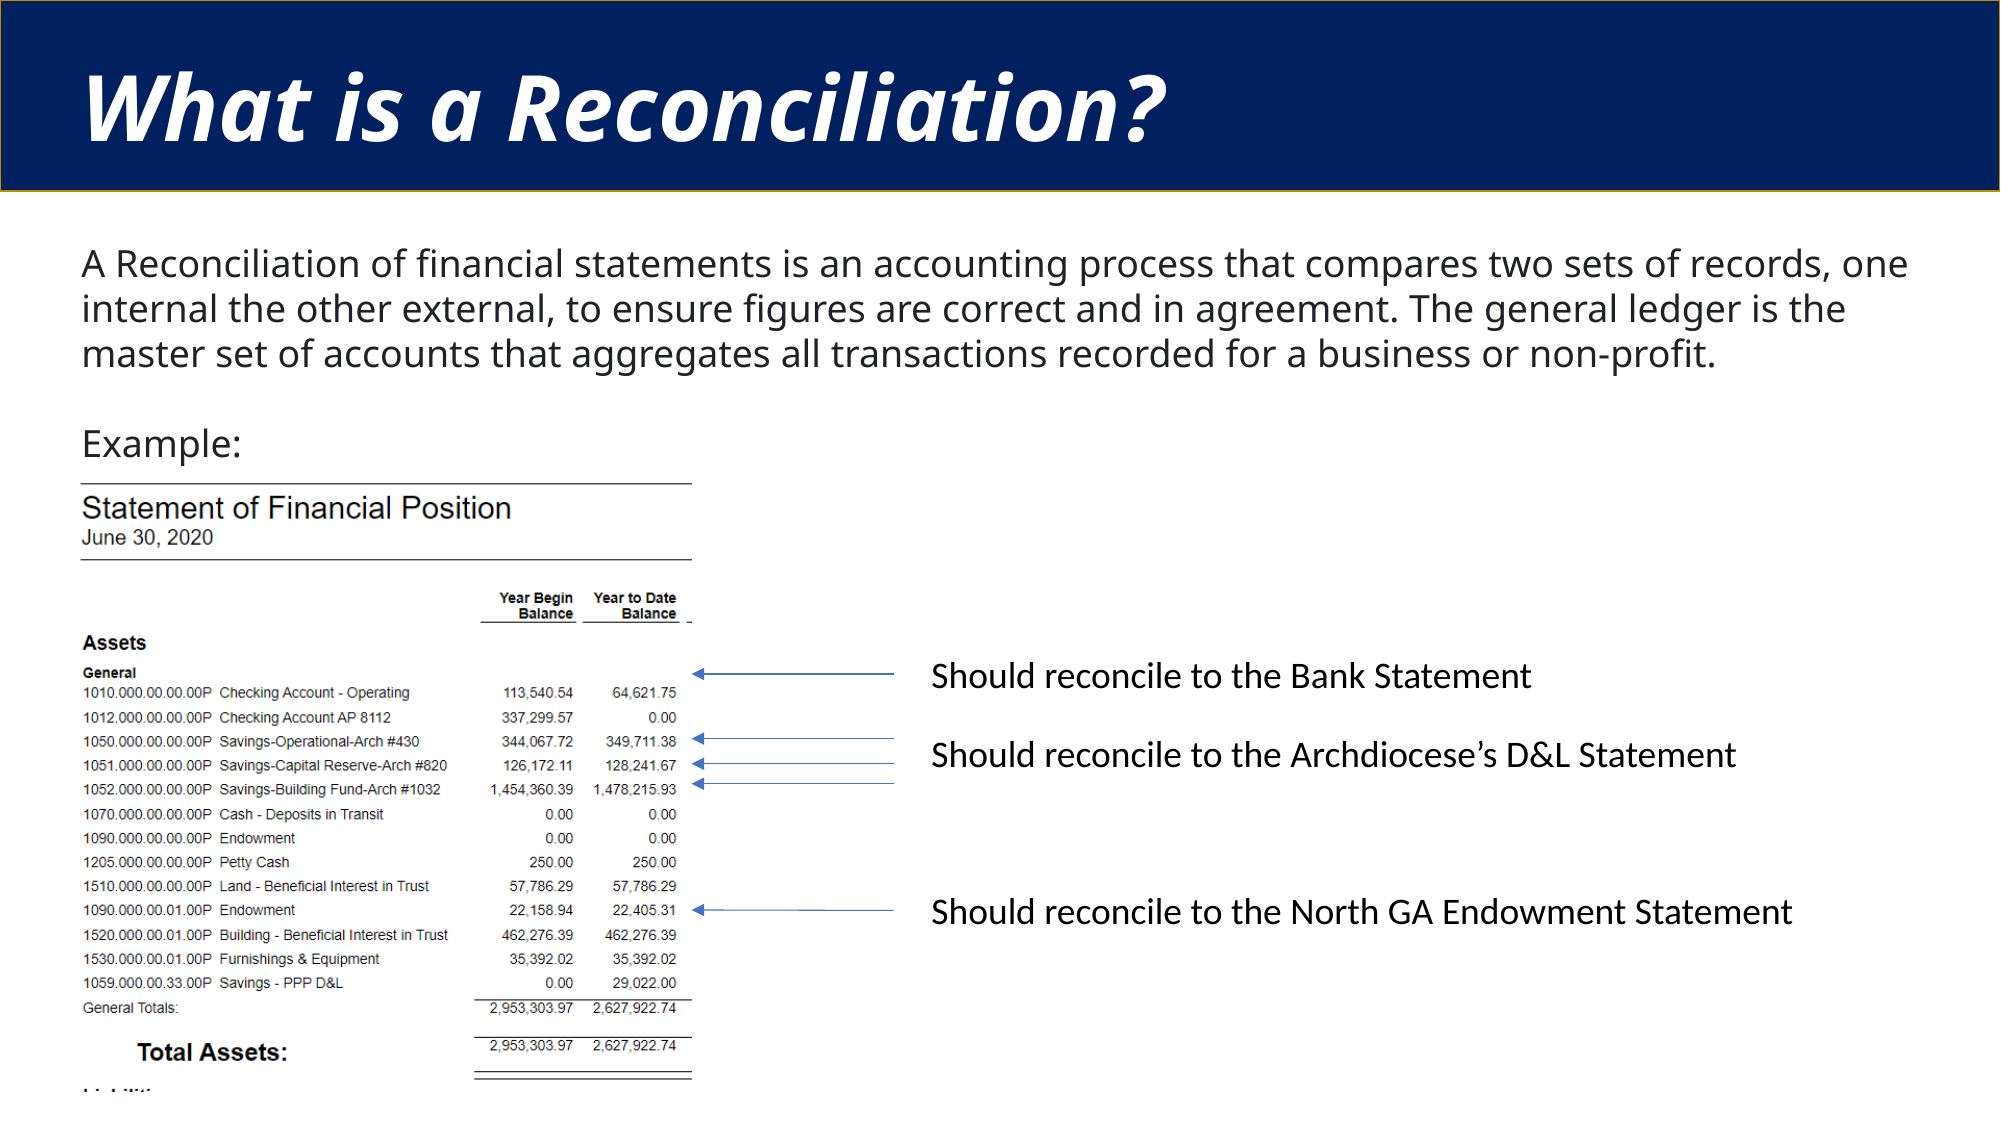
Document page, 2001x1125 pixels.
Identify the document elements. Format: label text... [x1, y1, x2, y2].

text_box What is a Reconciliation? [66, 42, 1934, 233]
text_box Should reconcile to the Archdiocese’s D&L Statement [916, 723, 1825, 783]
text_box Should reconcile to the Bank Statement [916, 643, 1825, 704]
text_box Should reconcile to the North GA Endowment Statement [916, 880, 1825, 940]
text_box A Reconciliation of financial statements is an accounting process that compares two sets of records, one internal the other external, to ensure figures are correct and in agreement. The general ledger is the master set of accounts that aggregates all transactions recorded for a business or non-profit. Example: [66, 233, 1961, 473]
picture [66, 475, 692, 1092]
text_box [0, 0, 2000, 192]
